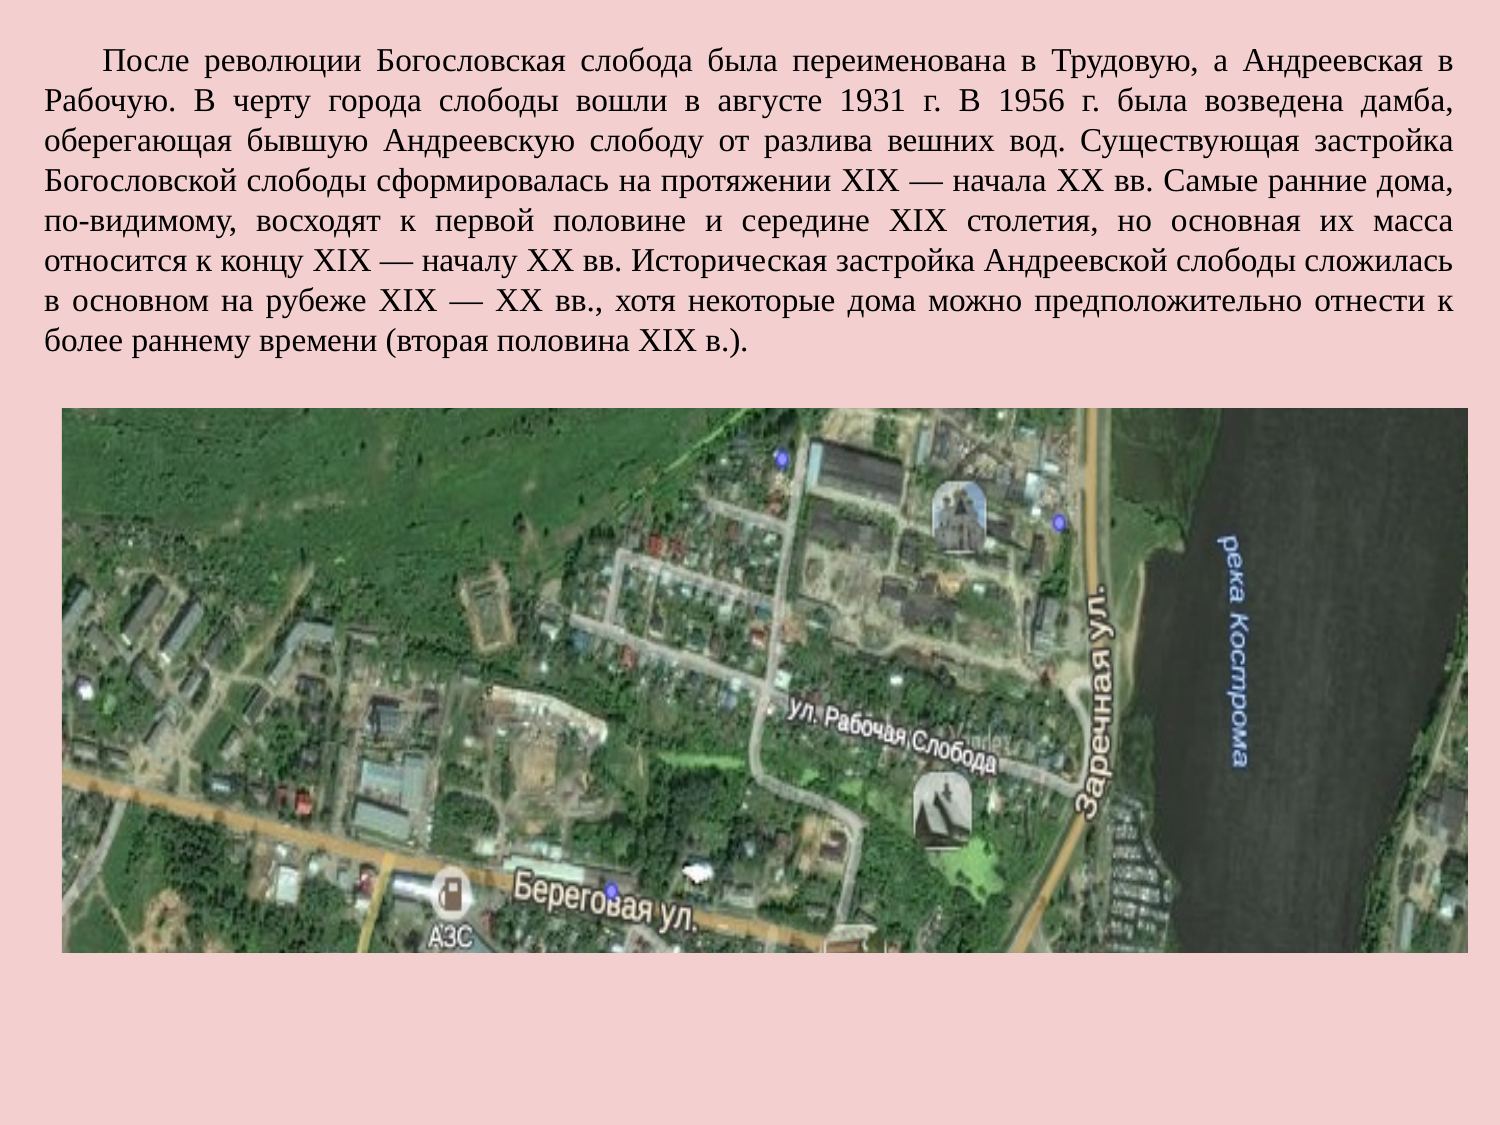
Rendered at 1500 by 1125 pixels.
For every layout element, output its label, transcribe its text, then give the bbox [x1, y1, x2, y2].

text_box После революции Богословская слобода была переименована в Трудовую, а Андреевская в Рабочую. В черту города слободы вошли в августе 1931 г. В 1956 г. была возведена дамба, оберегающая бывшую Андреевскую слободу от разлива вешних вод. Существующая застройка Богословской слободы сформировалась на протяжении ХIХ — начала ХХ вв. Самые ранние дома, по-видимому, восходят к первой половине и середине ХIХ столетия, но основная их масса относится к концу ХIХ — началу ХХ вв. Историческая застройка Андреевской слободы сложилась в основном на рубеже ХIХ — ХХ вв., хотя некоторые дома можно предположительно отнести к более раннему времени (вторая половина ХIХ в.). [29, 30, 1471, 365]
picture [61, 408, 1471, 953]
